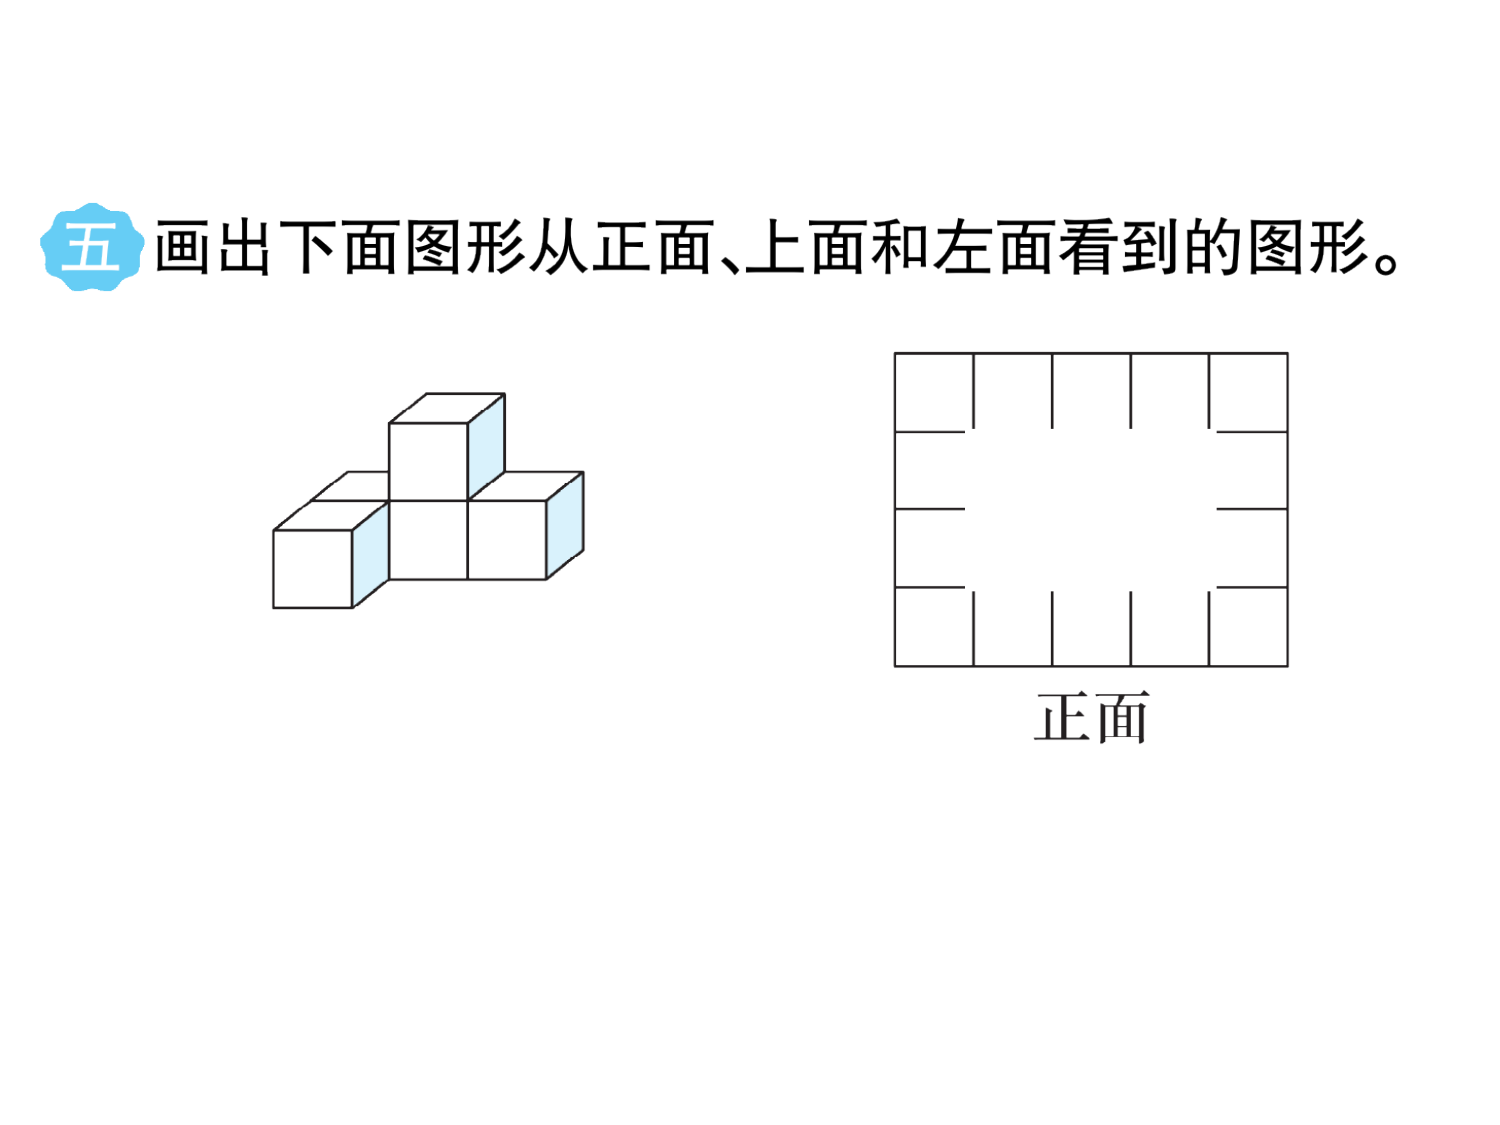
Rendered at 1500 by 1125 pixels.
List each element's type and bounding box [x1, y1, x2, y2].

picture [35, 177, 1453, 800]
